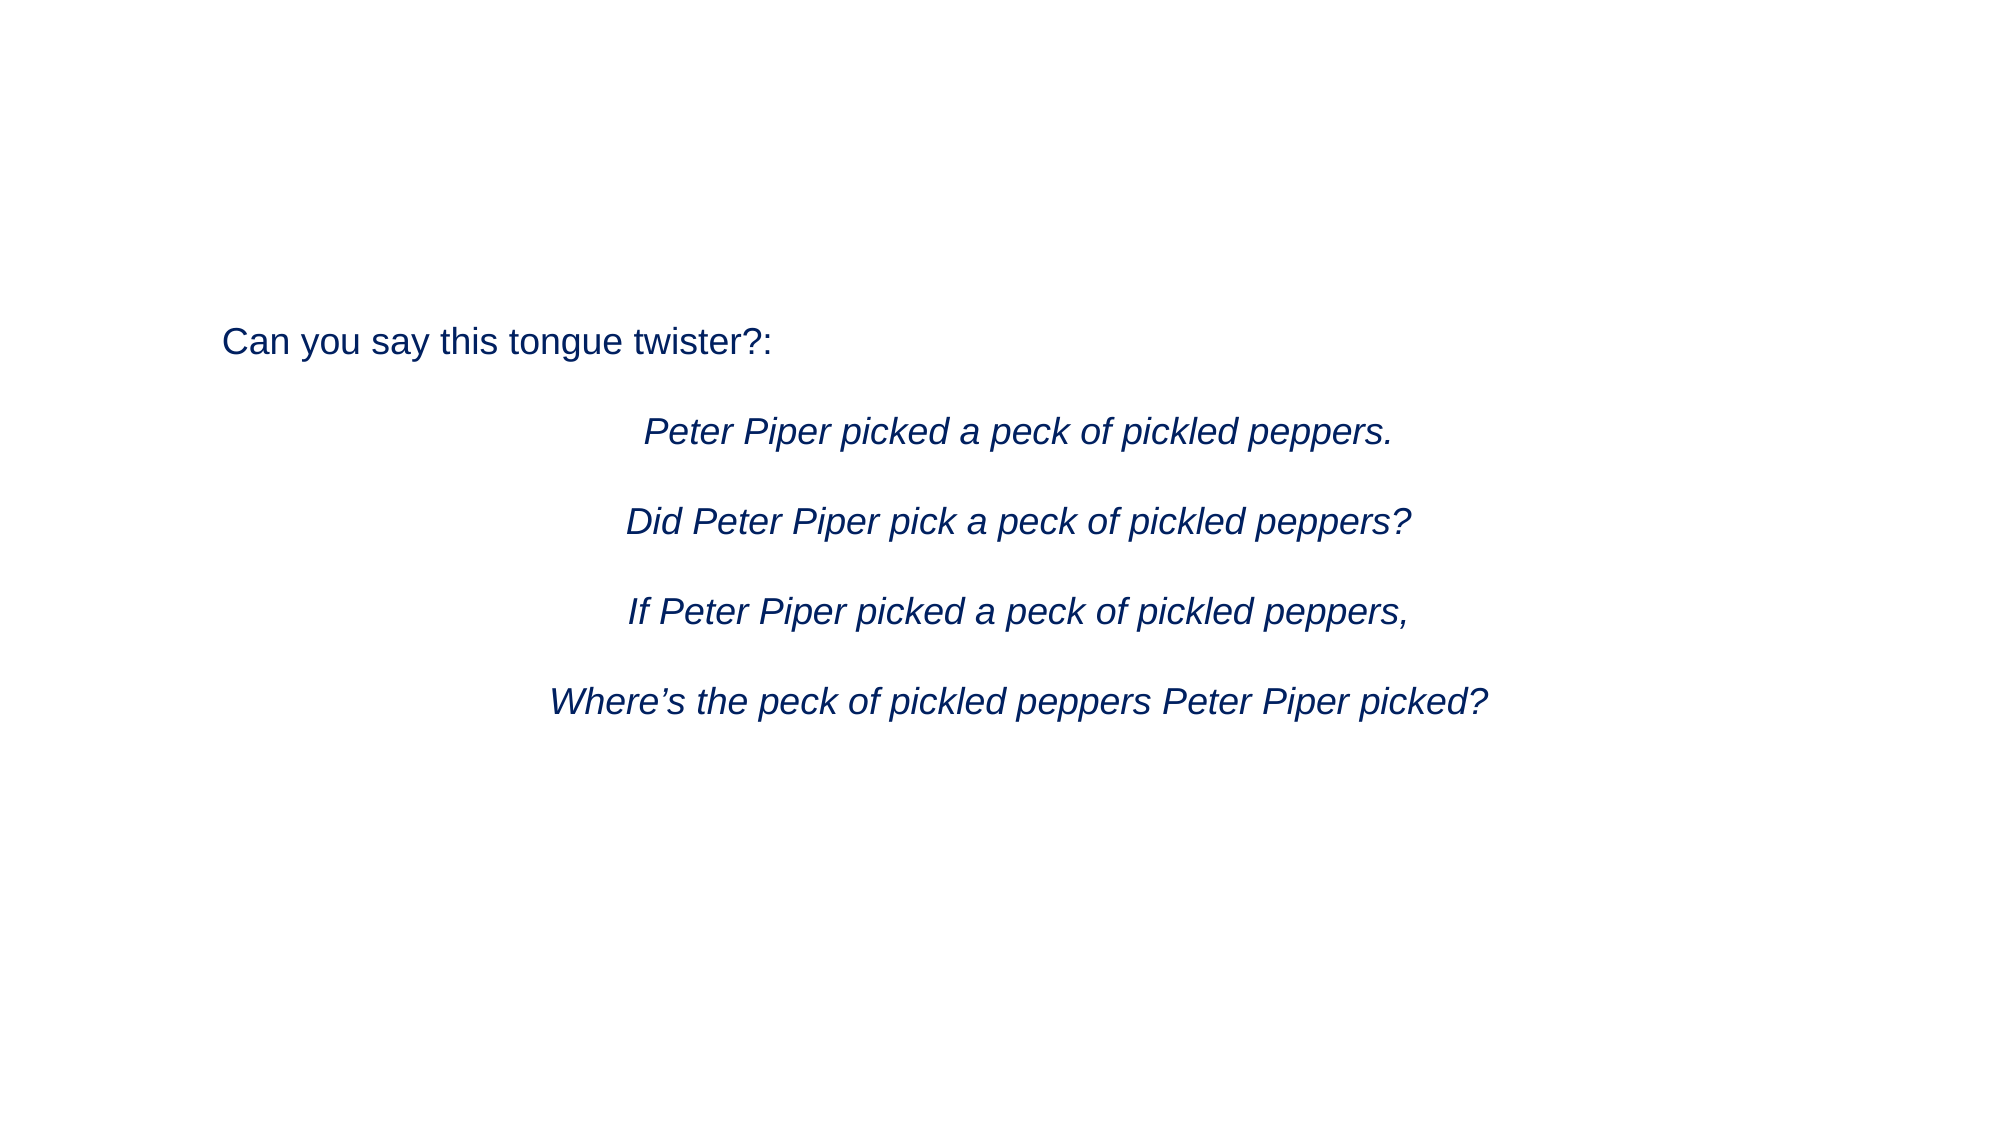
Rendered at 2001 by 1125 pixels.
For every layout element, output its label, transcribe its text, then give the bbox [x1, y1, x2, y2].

text_box Can you say this tongue twister?: Peter Piper picked a peck of pickled peppers. Did Peter Piper pick a peck of pickled peppers? If Peter Piper picked a peck of pickled peppers, Where’s the peck of pickled peppers Peter Piper picked? [206, 309, 1831, 730]
